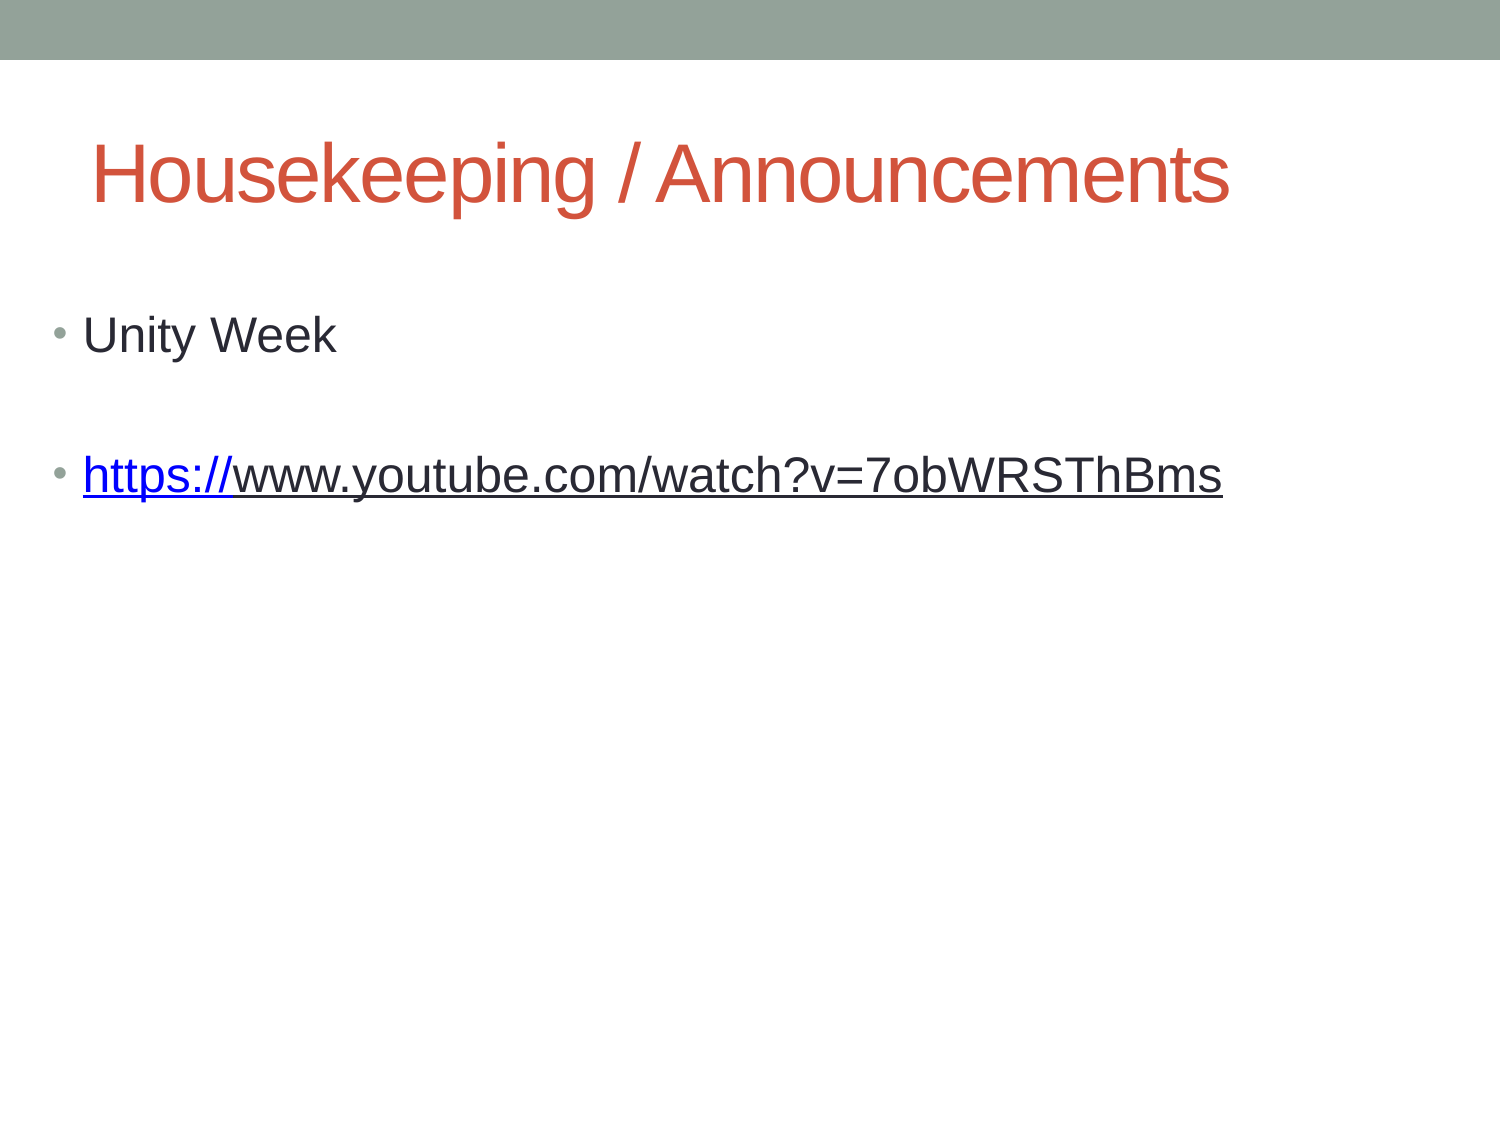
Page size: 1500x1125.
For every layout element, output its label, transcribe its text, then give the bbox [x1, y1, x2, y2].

list Unity Week https://www.youtube.com/watch?v=7obWRSThBms [37, 294, 1438, 870]
title Housekeeping / Announcements [75, 87, 1425, 250]
